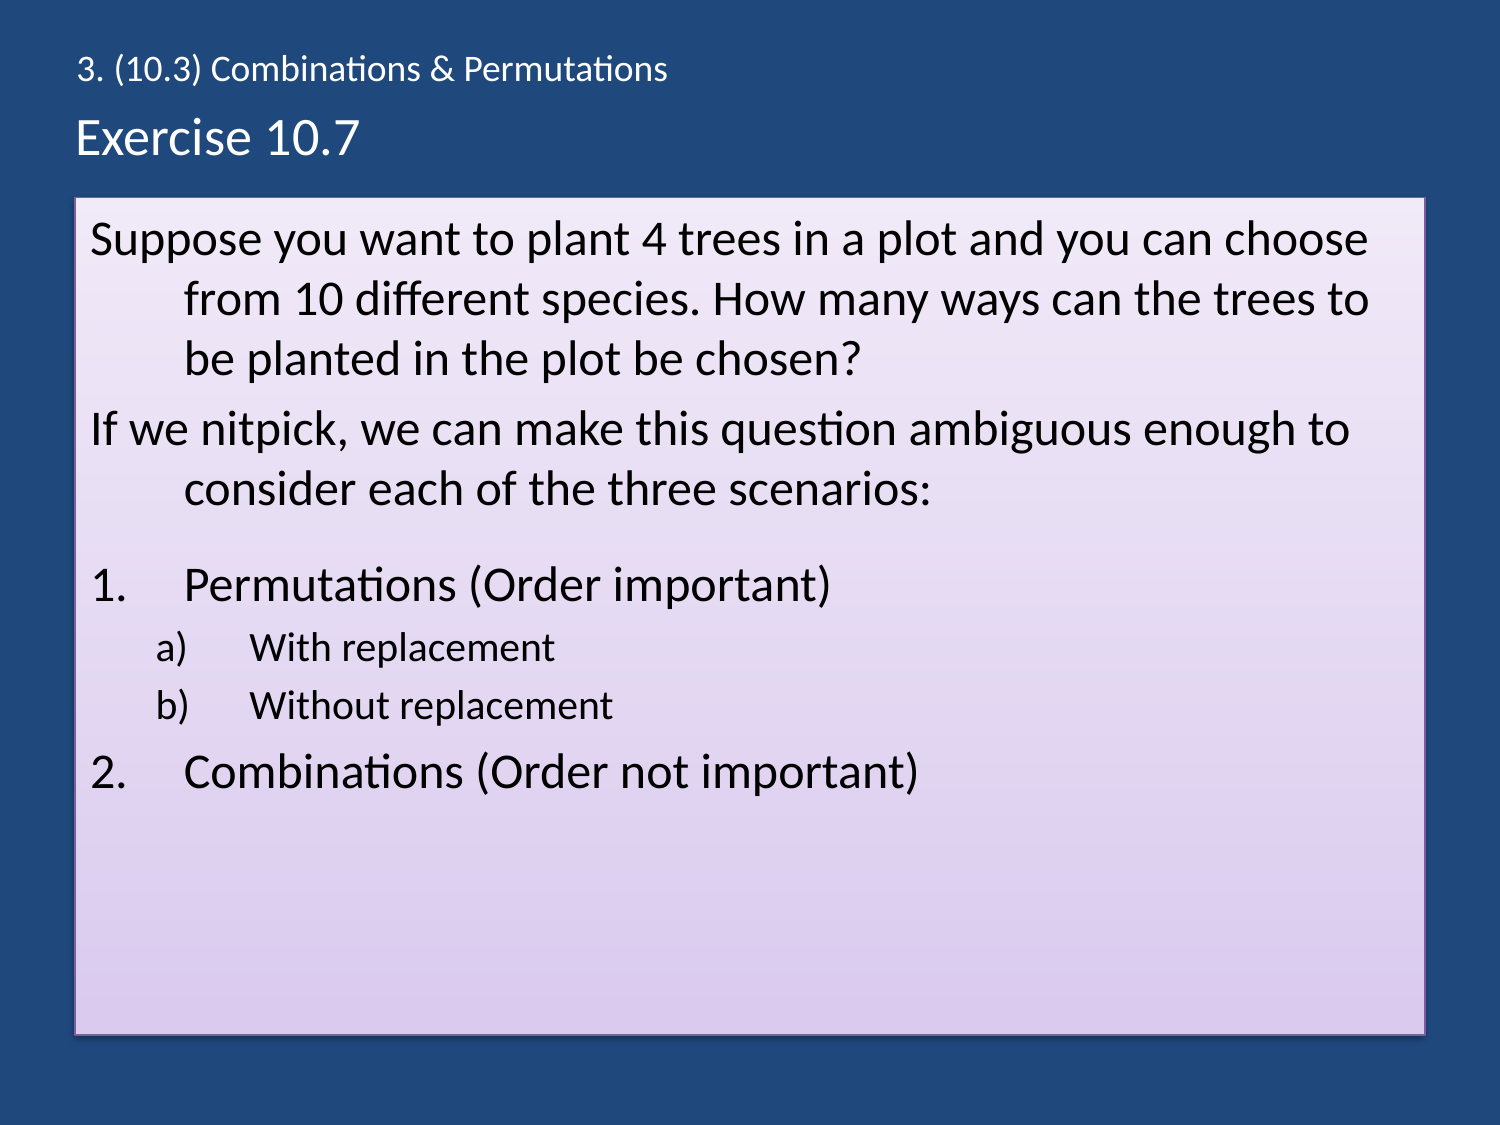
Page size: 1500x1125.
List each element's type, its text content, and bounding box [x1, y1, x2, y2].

text_box 3. (10.3) Combinations & Permutations [61, 36, 1402, 96]
title Exercise 10.7 [60, 93, 1411, 175]
list Suppose you want to plant 4 trees in a plot and you can choose from 10 different species. How many ways can the trees to be planted in the plot be chosen? If we nitpick, we can make this question ambiguous enough to consider each of the three scenarios: Permutations (Order important) With replacement Without replacement Combinations (Order not important) [74, 197, 1426, 1036]
